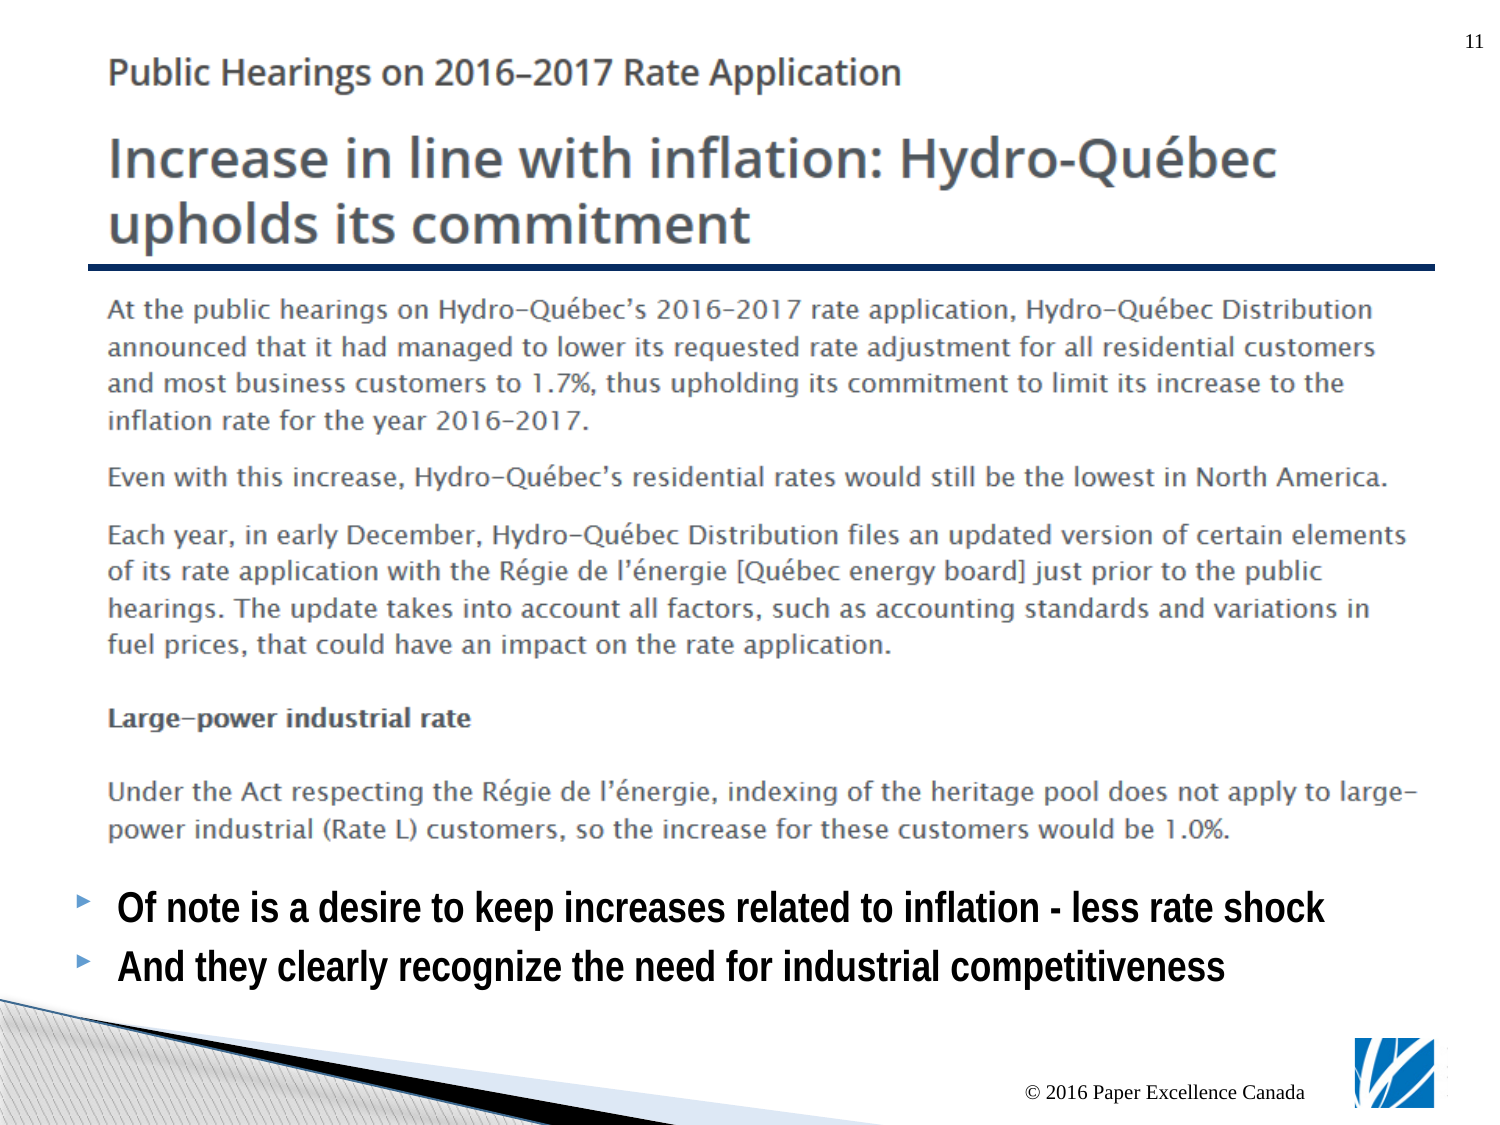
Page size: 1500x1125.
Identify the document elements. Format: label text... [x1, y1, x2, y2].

slide_number 11 [1439, 0, 1500, 61]
picture [1354, 1038, 1448, 1108]
picture [103, 42, 1424, 266]
footer © 2016 Paper Excellence Canada [612, 1051, 1325, 1112]
list Of note is a desire to keep increases related to inflation - less rate shock And they clearly recognize the need for industrial competitiveness [41, 871, 1392, 1000]
picture [103, 268, 1424, 856]
